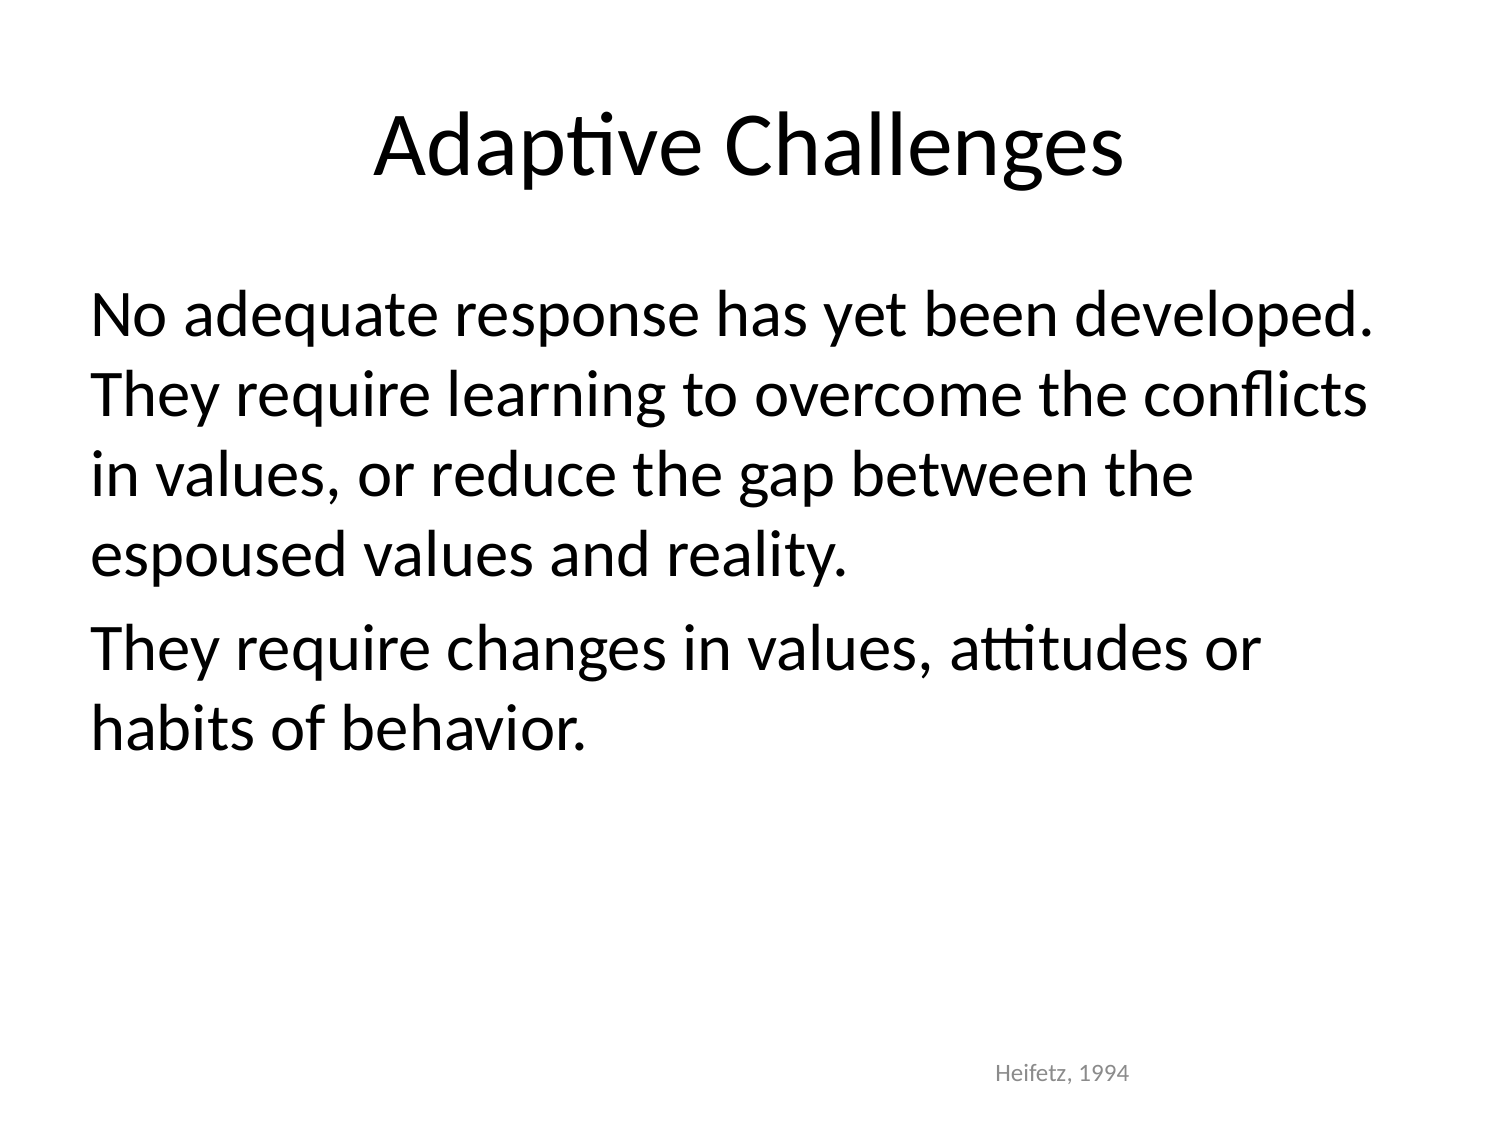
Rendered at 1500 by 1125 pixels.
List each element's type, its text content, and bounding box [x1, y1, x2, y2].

title Adaptive Challenges [75, 45, 1425, 233]
slide_number Heifetz, 1994 [912, 1042, 1213, 1100]
list No adequate response has yet been developed. They require learning to overcome the conflicts in values, or reduce the gap between the espoused values and reality. They require changes in values, attitudes or habits of behavior. [75, 262, 1425, 1005]
